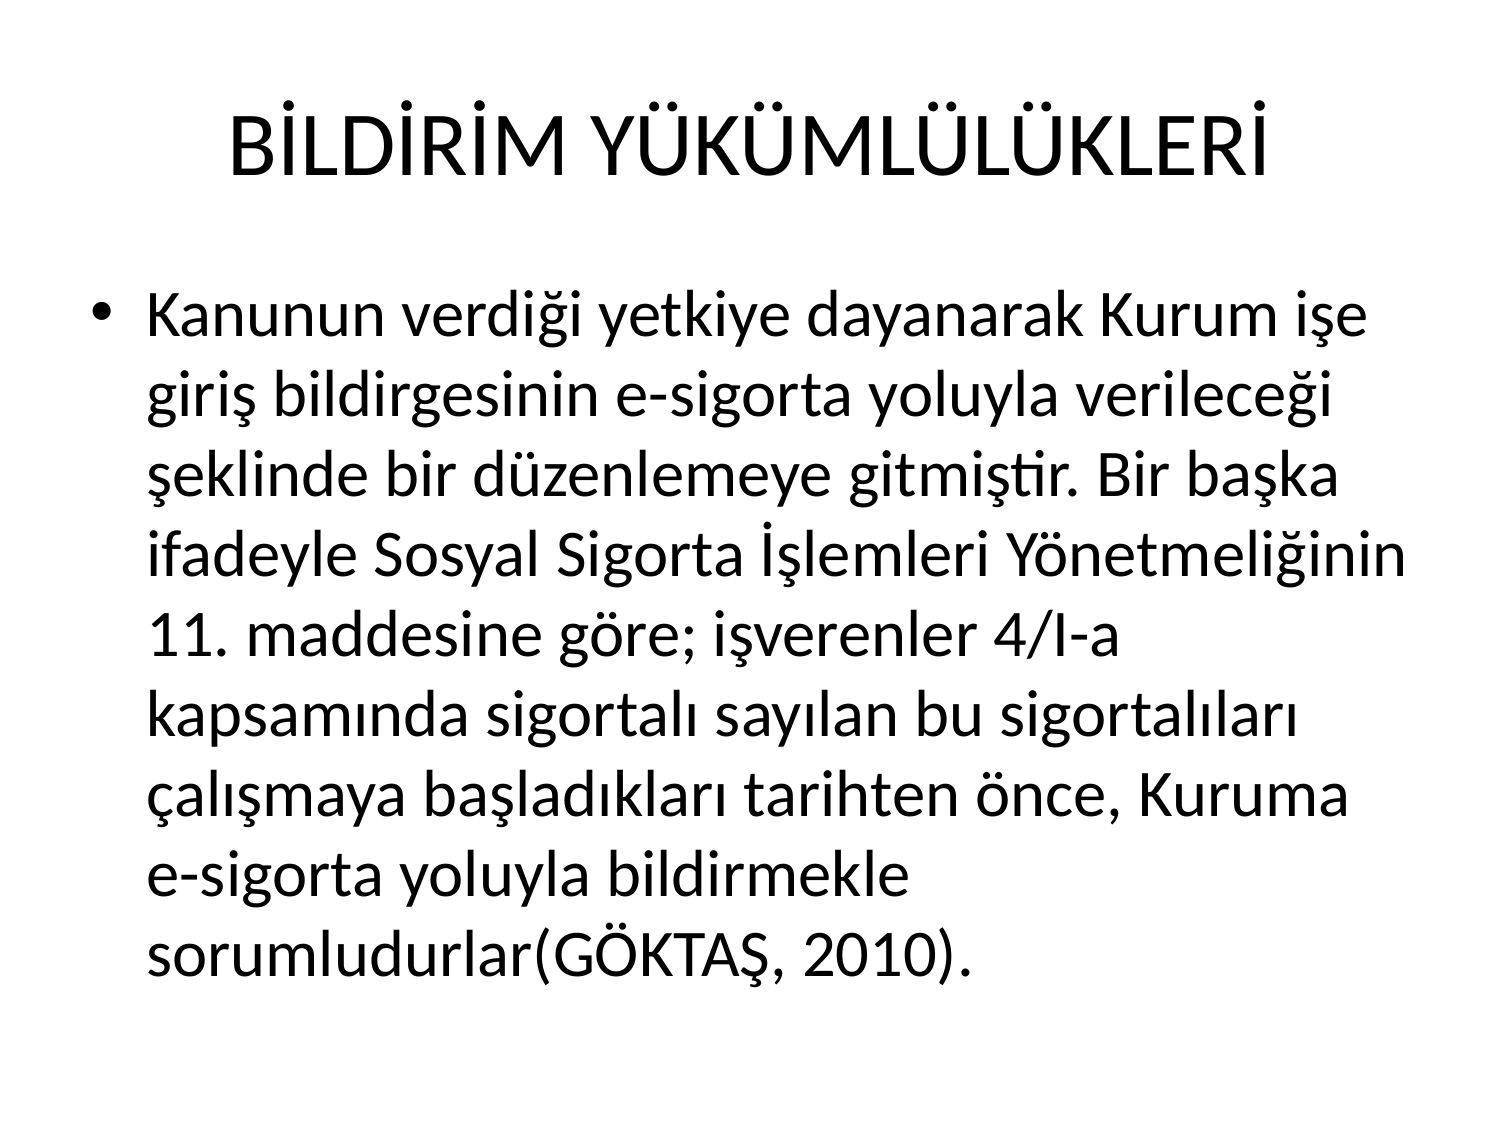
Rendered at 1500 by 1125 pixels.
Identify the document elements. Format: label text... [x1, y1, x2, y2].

title BİLDİRİM YÜKÜMLÜLÜKLERİ [75, 45, 1425, 233]
list Kanunun verdiği yetkiye dayanarak Kurum işe giriş bildirgesinin e-sigorta yoluyla verileceği şeklinde bir düzenlemeye gitmiştir. Bir başka ifadeyle Sosyal Sigorta İşlemleri Yönetmeliğinin 11. maddesine göre; işverenler 4/I-a kapsamında sigortalı sayılan bu sigortalıları çalışmaya başladıkları tarihten önce, Kuruma e-sigorta yoluyla bildirmekle sorumludurlar(GÖKTAŞ, 2010). [75, 262, 1425, 1005]
